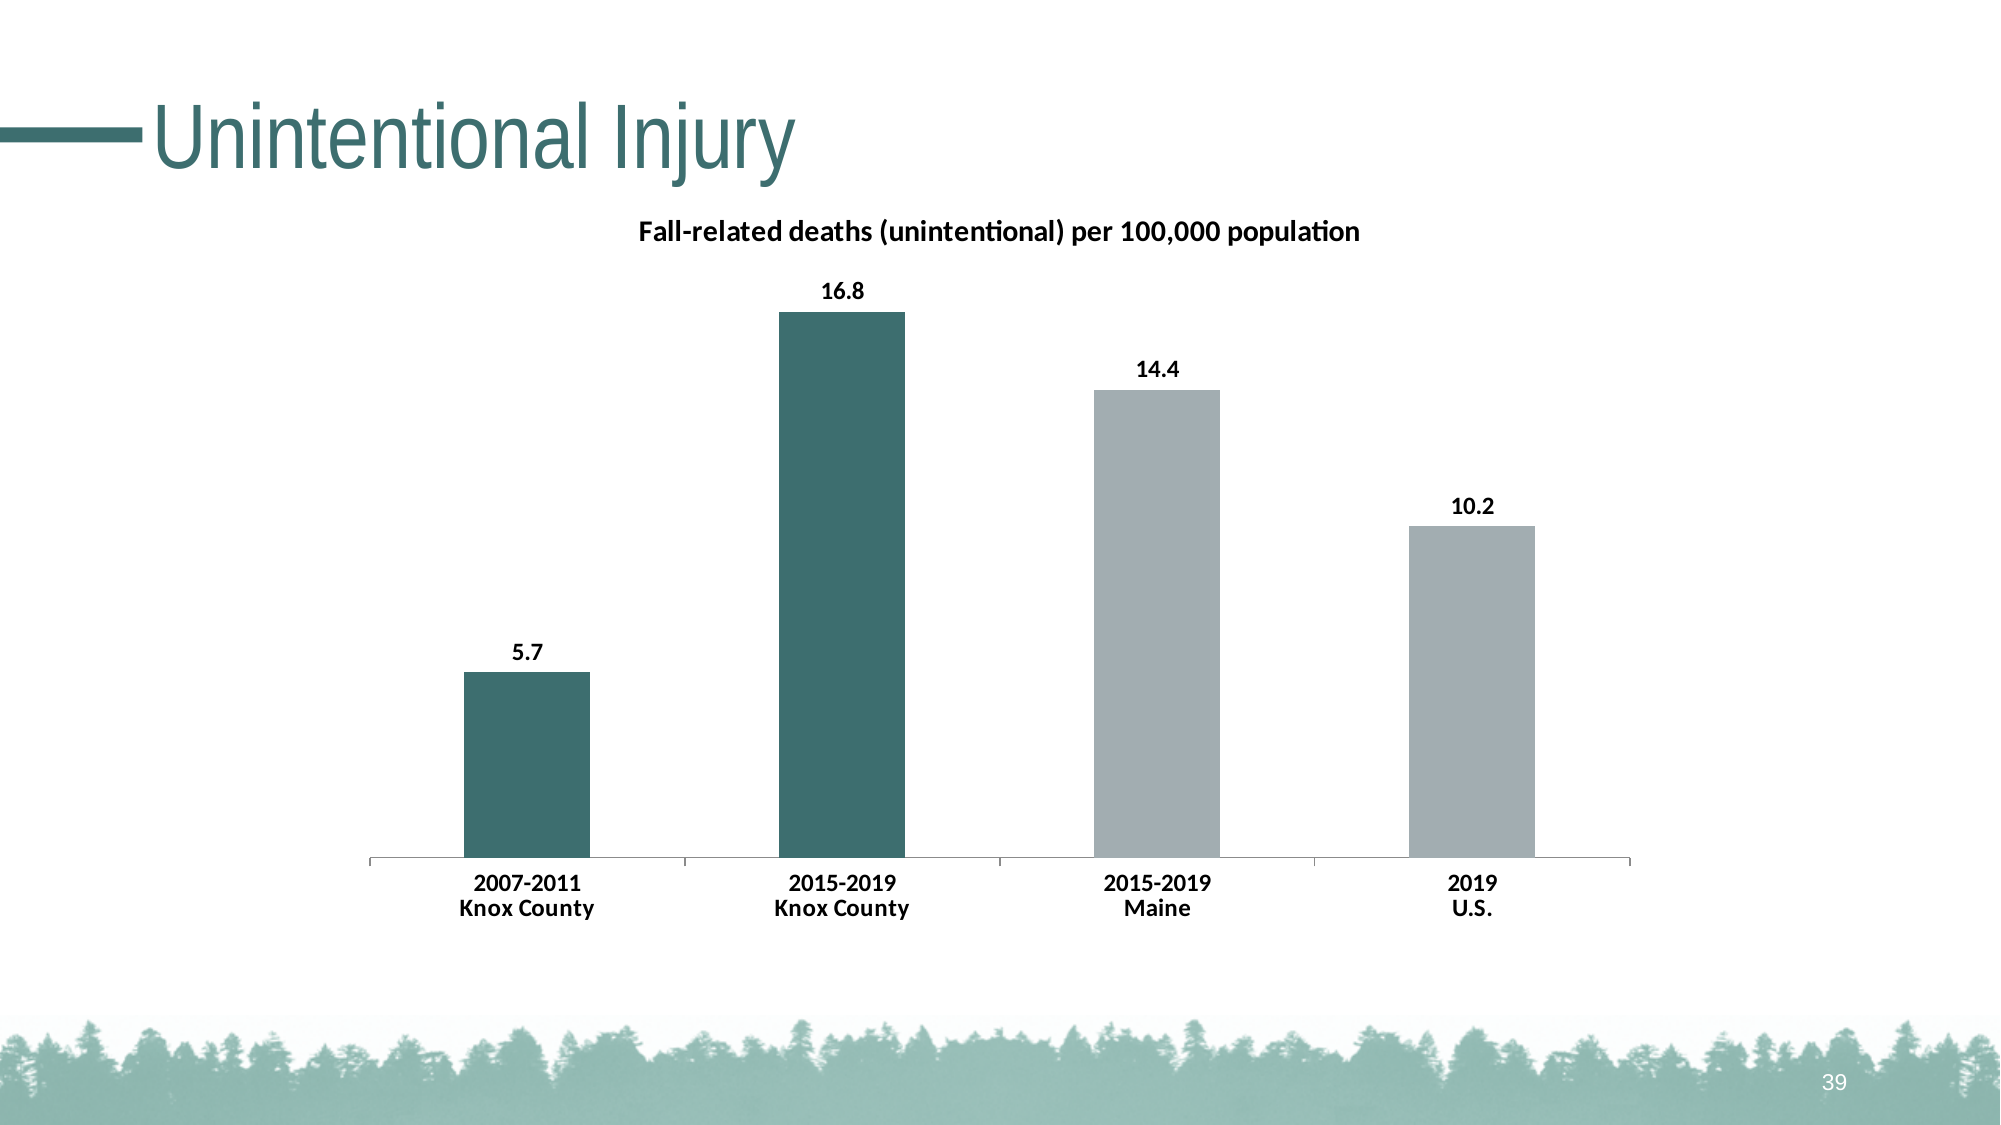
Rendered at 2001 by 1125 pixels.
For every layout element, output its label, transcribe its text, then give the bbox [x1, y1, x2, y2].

chart [343, 187, 1657, 938]
picture [0, 1015, 2000, 1125]
slide_number 39 [1412, 1042, 1863, 1103]
title Unintentional Injury [137, 29, 1863, 248]
